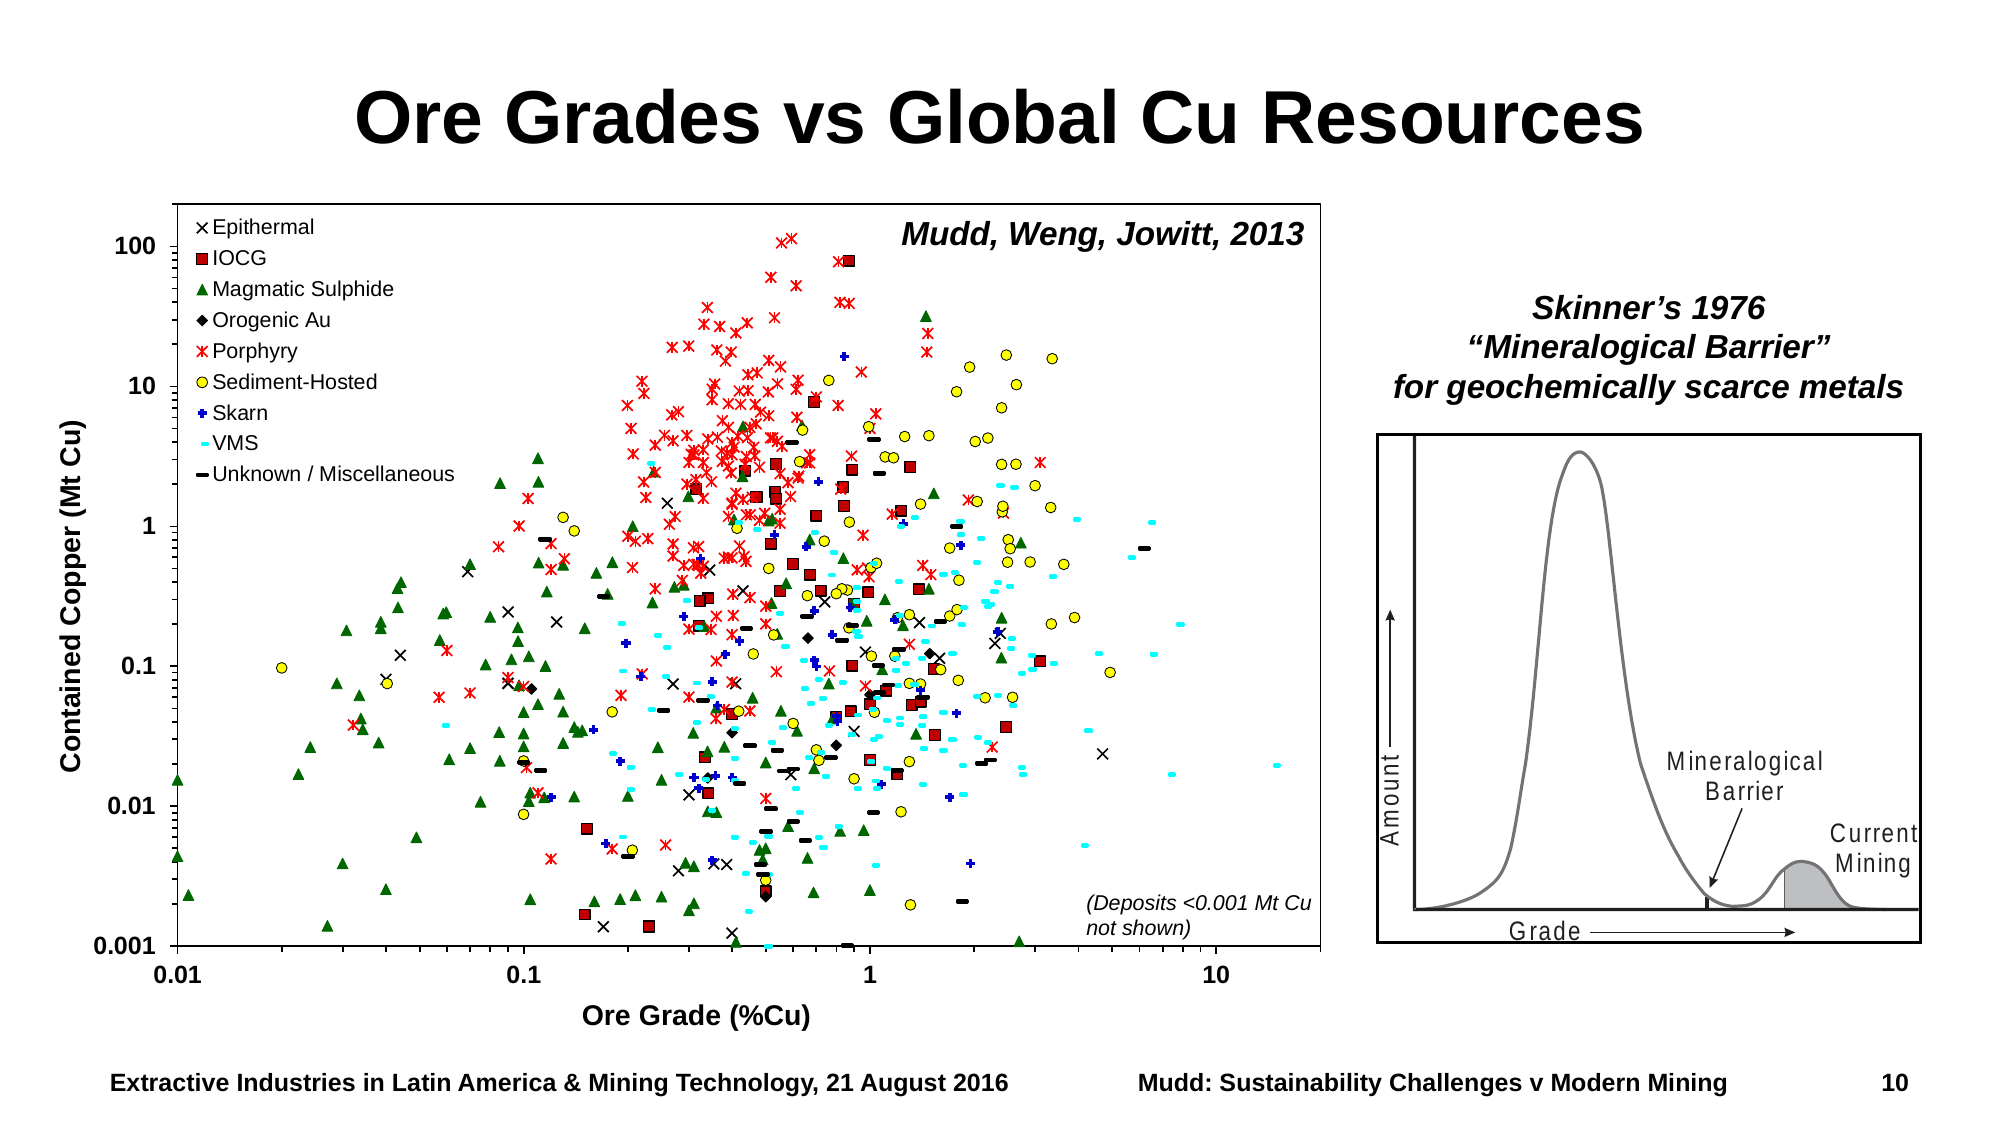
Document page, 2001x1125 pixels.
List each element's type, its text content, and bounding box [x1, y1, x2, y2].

text_box Mudd: Sustainability Challenges v Modern Mining [1116, 1060, 1751, 1103]
picture [1379, 436, 1919, 942]
text_box Skinner’s 1976 “Mineralogical Barrier” for geochemically scarce metals [1378, 278, 1920, 413]
slide_number 10 [1831, 1060, 1916, 1103]
picture [50, 192, 1328, 1036]
footer Extractive Industries in Latin America & Mining Technology, 21 August 2016 [84, 1060, 1036, 1103]
title Ore Grades vs Global Cu Resources [84, 59, 1916, 179]
